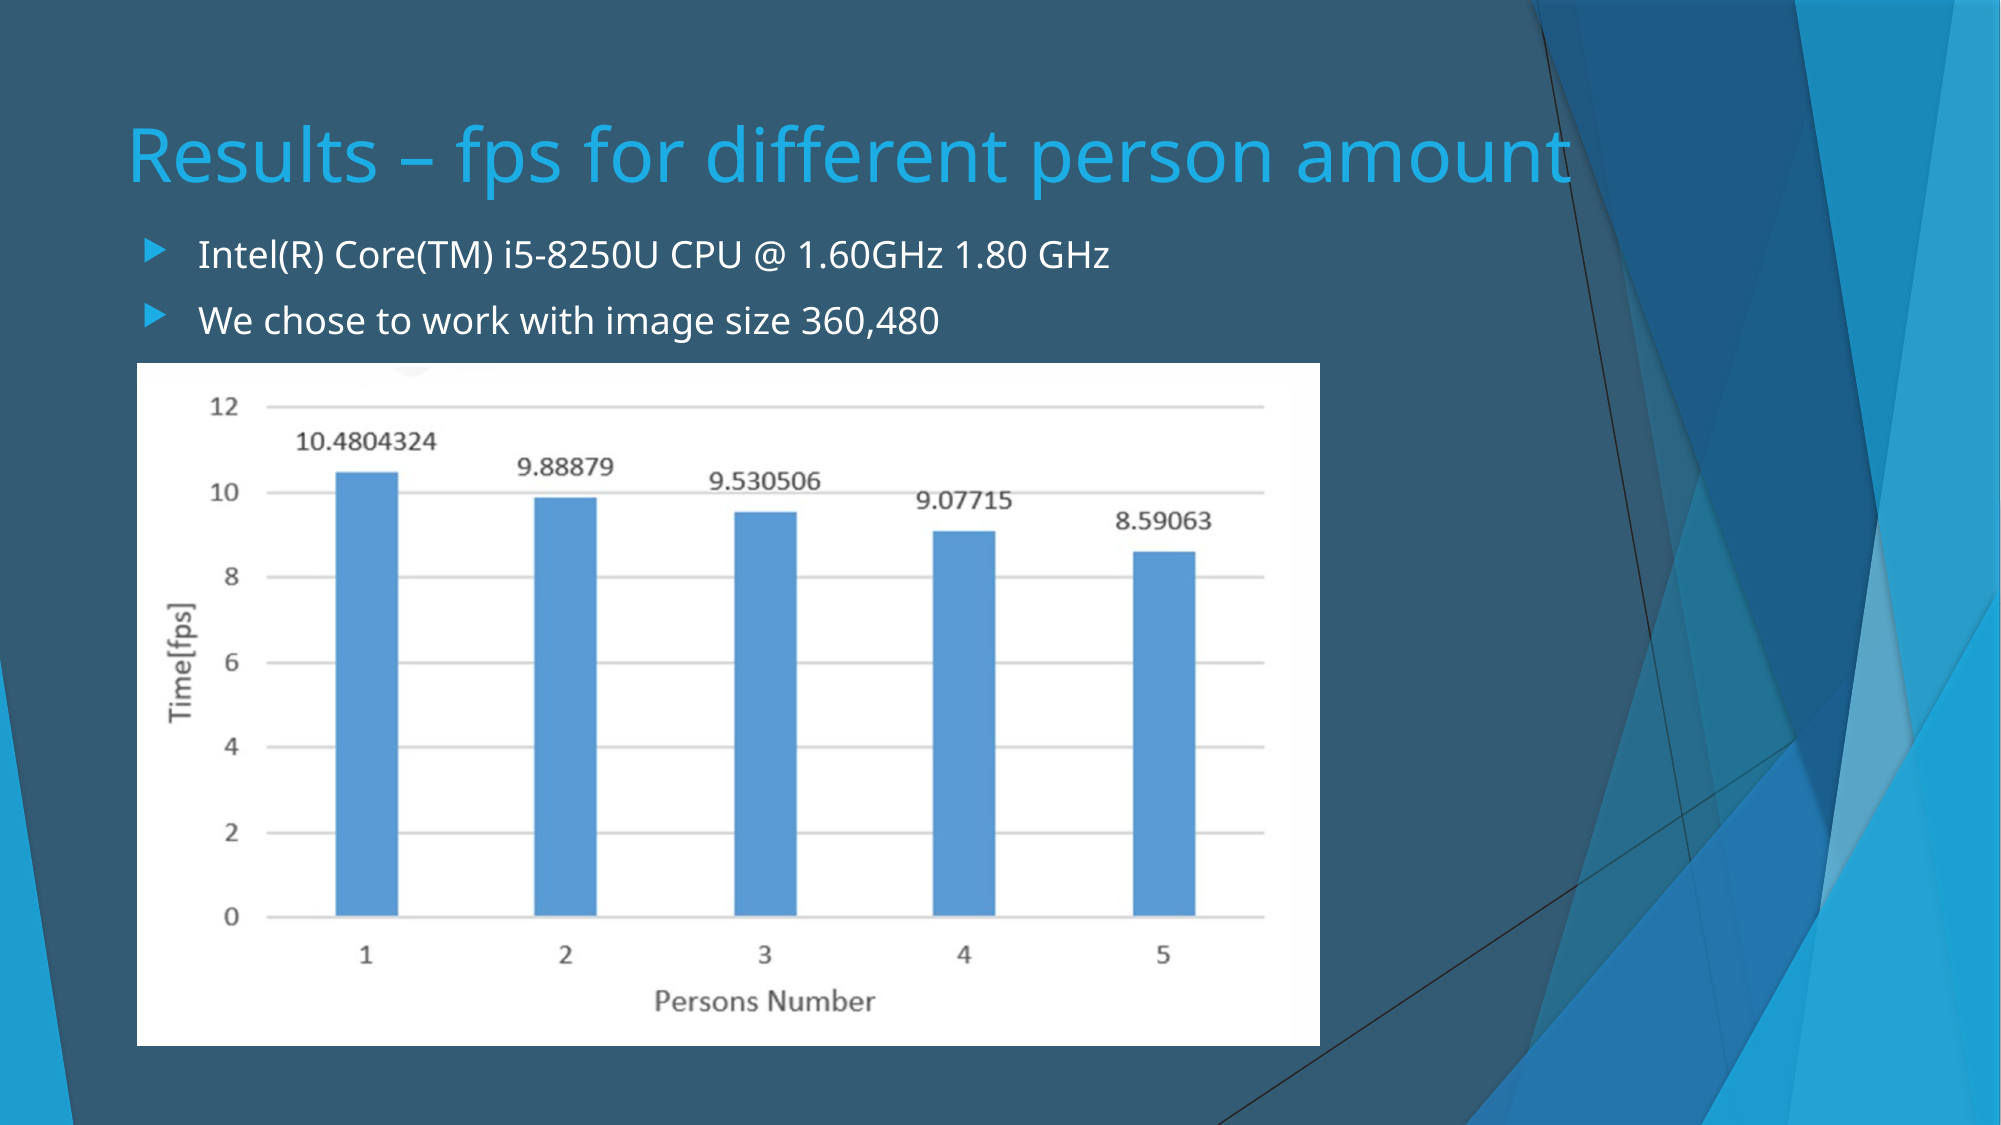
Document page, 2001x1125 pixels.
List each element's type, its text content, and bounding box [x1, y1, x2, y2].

list Intel(R) Core(TM) i5-8250U CPU @ 1.60GHz 1.80 GHz We chose to work with image size 360,480 [126, 223, 1537, 861]
picture [136, 363, 1321, 1046]
title Results – fps for different person amount [111, 99, 1642, 317]
